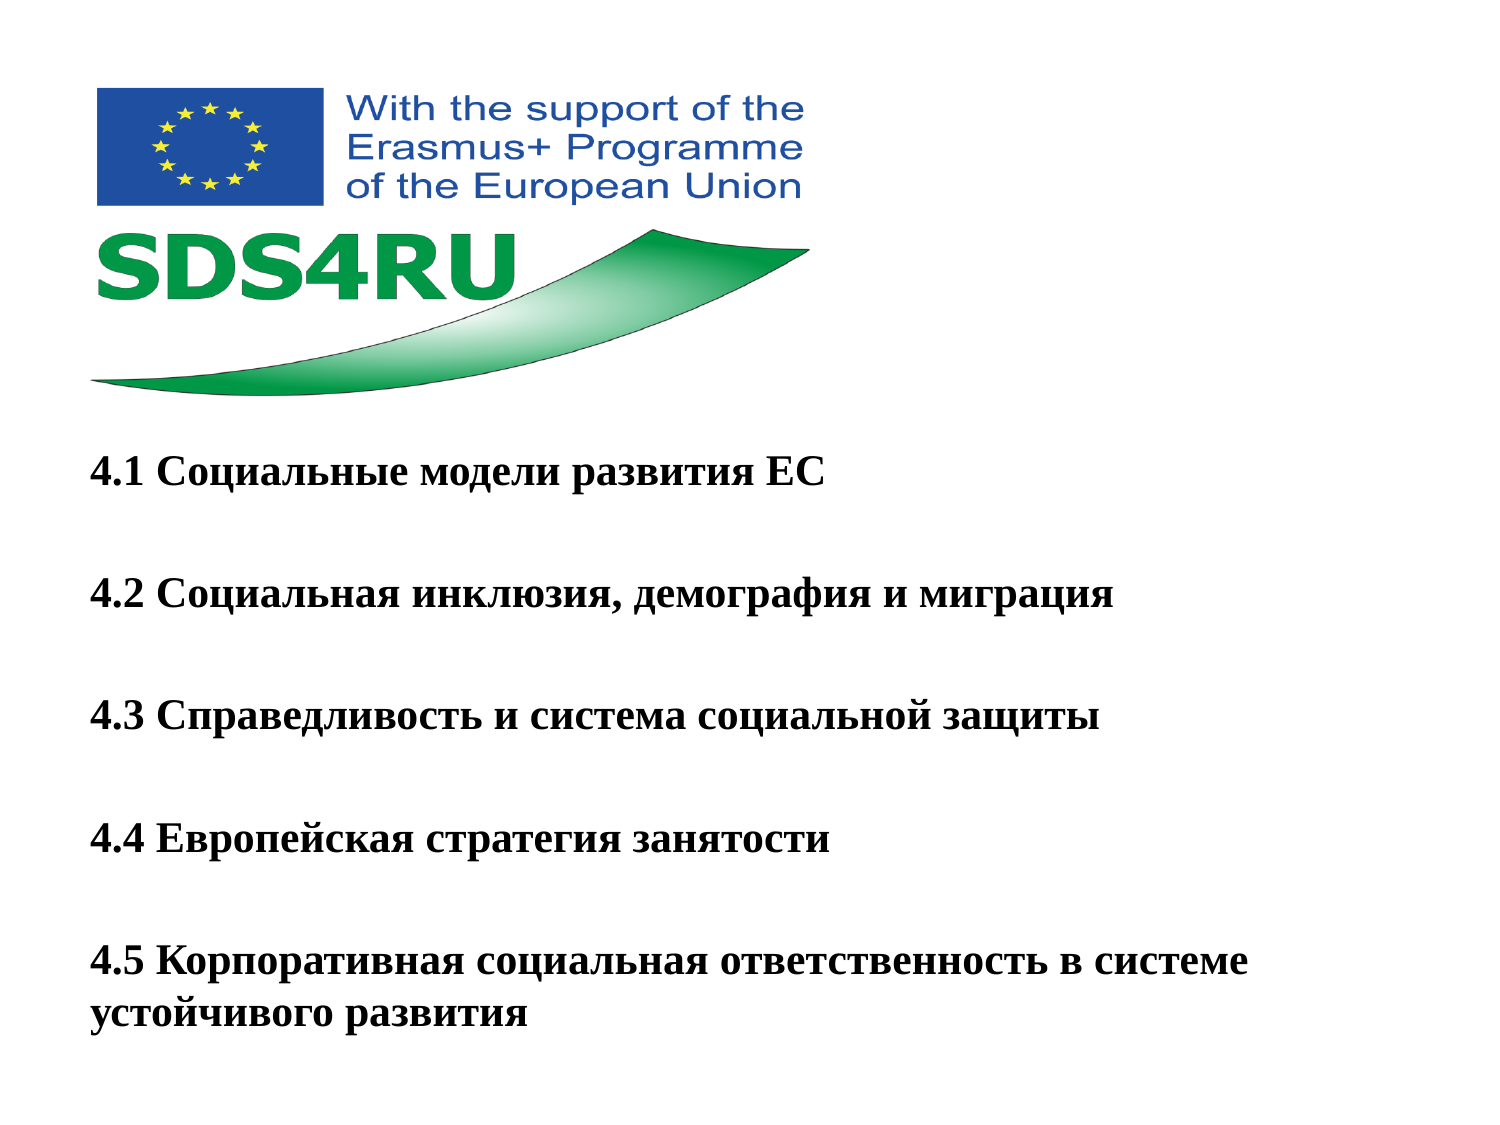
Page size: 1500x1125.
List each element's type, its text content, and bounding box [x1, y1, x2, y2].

picture [59, 57, 833, 227]
list 4.1 Социальные модели развития ЕС 4.2 Социальная инклюзия, демография и миграция 4.3 Справедливость и система социальной защиты 4.4 Европейская стратегия занятости 4.5 Корпоративная социальная ответственность в системе устойчивого развития [75, 314, 1425, 1047]
picture [90, 229, 810, 396]
